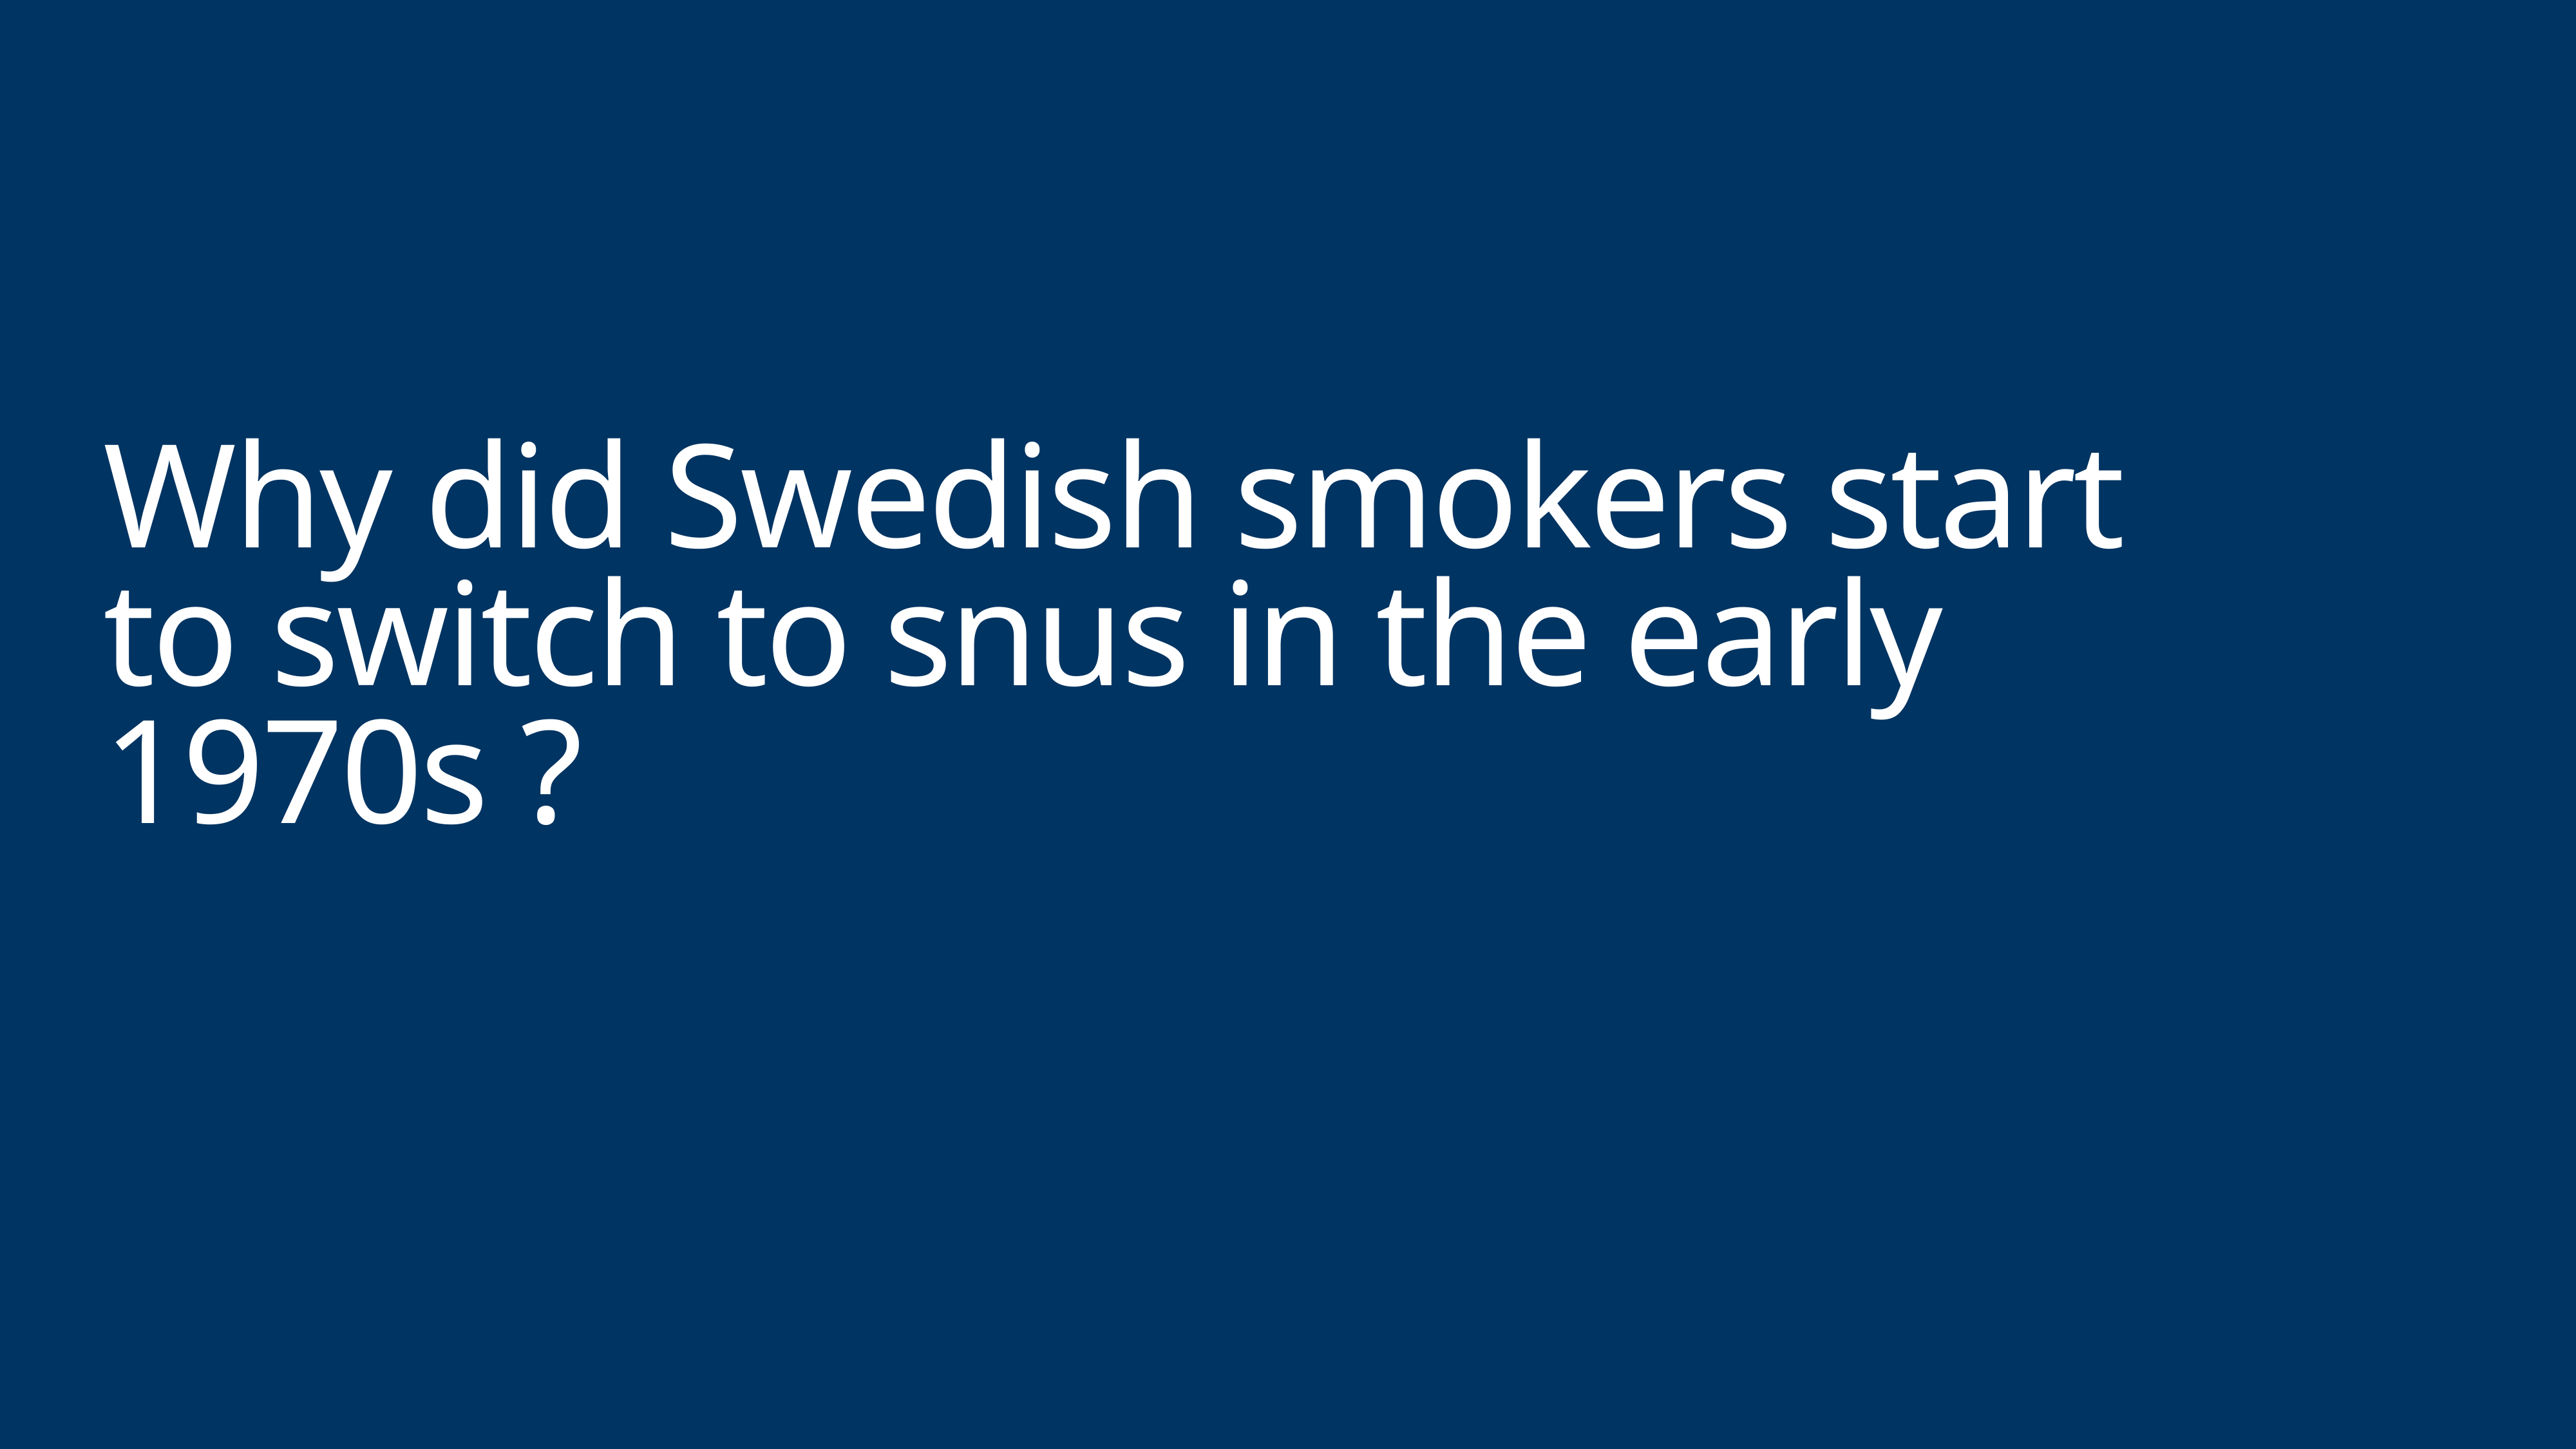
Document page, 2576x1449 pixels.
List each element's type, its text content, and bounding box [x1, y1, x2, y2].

title Why did Swedish smokers start to switch to snus in the early 1970s ? [97, 398, 2181, 890]
